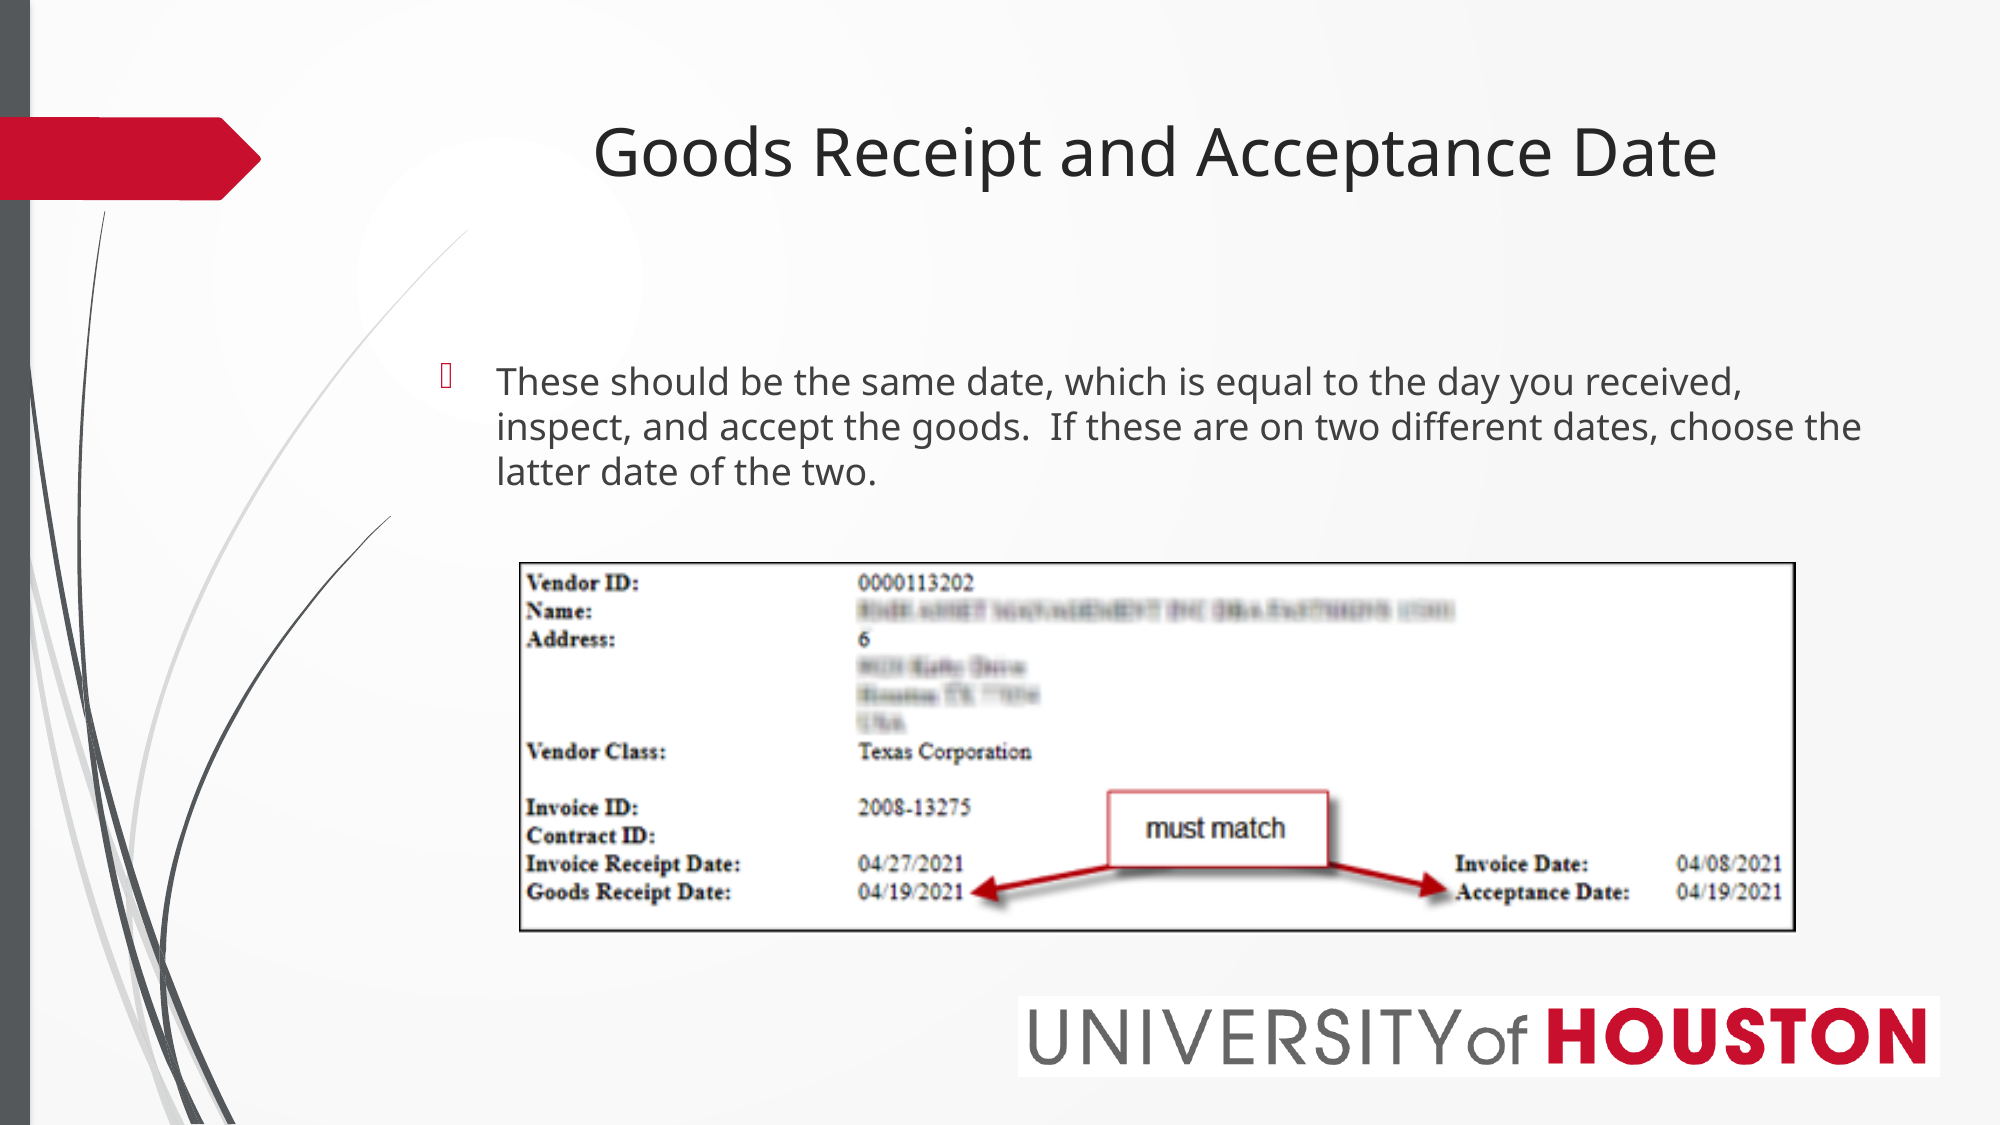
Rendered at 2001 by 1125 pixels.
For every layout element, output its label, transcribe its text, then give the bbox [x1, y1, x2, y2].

picture [518, 562, 1797, 936]
title Goods Receipt and Acceptance Date [425, 102, 1888, 313]
list These should be the same date, which is equal to the day you received, inspect, and accept the goods. If these are on two different dates, choose the latter date of the two. [424, 350, 1888, 970]
picture [1017, 996, 1940, 1078]
